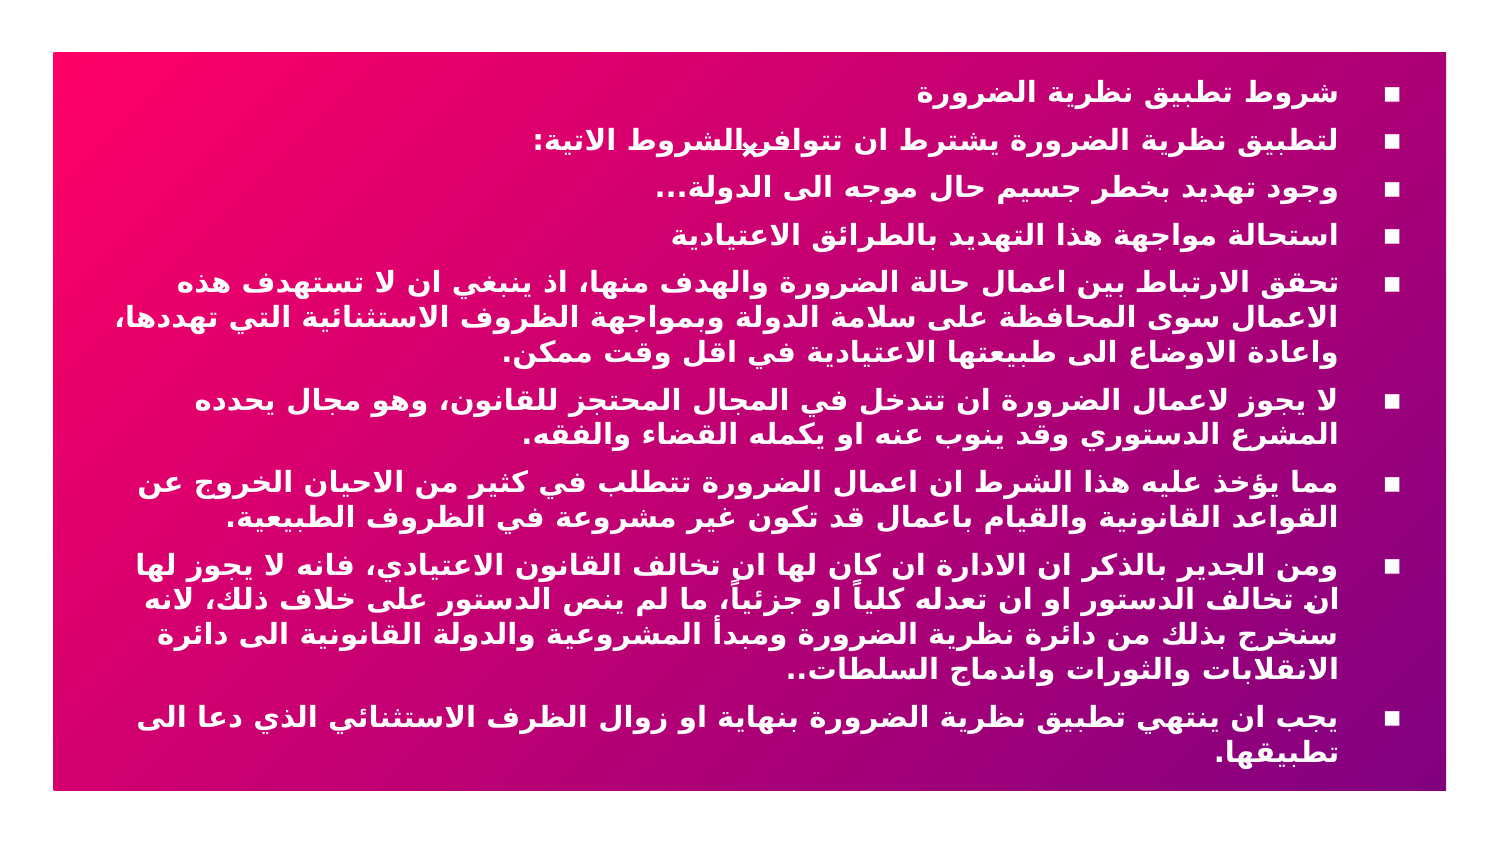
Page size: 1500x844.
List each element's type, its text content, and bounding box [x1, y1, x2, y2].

subtitle شروط تطبيق نظرية الضرورة لتطبيق نظرية الضرورة يشترط ان تتوافر الشروط الاتية: وجود تهديد بخطر جسيم حال موجه الى الدولة... استحالة مواجهة هذا التهديد بالطرائق الاعتيادية تحقق الارتباط بين اعمال حالة الضرورة والهدف منها، اذ ينبغي ان لا تستهدف هذه الاعمال سوى المحافظة على سلامة الدولة وبمواجهة الظروف الاستثنائية التي تهددها، واعادة الاوضاع الى طبيعتها الاعتيادية في اقل وقت ممكن. لا يجوز لاعمال الضرورة ان تتدخل في المجال المحتجز للقانون، وهو مجال يحدده المشرع الدستوري وقد ينوب عنه او يكمله القضاء والفقه. مما يؤخذ عليه هذا الشرط ان اعمال الضرورة تتطلب في كثير من الاحيان الخروج عن القواعد القانونية والقيام باعمال قد تكون غير مشروعة في الظروف الطبيعية. ومن الجدير بالذكر ان الادارة ان كان لها ان تخالف القانون الاعتيادي، فانه لا يجوز لها ان تخالف الدستور او ان تعدله كلياً او جزئياً، ما لم ينص الدستور على خلاف ذلك، لانه سنخرج بذلك من دائرة نظرية الضرورة ومبدأ المشروعية والدولة القانونية الى دائرة الانقلابات والثورات واندماج السلطات.. يجب ان ينتهي تطبيق نظرية الضرورة بنهاية او زوال الظرف الاستثنائي الذي دعا الى تطبيقها. [82, 58, 1430, 774]
